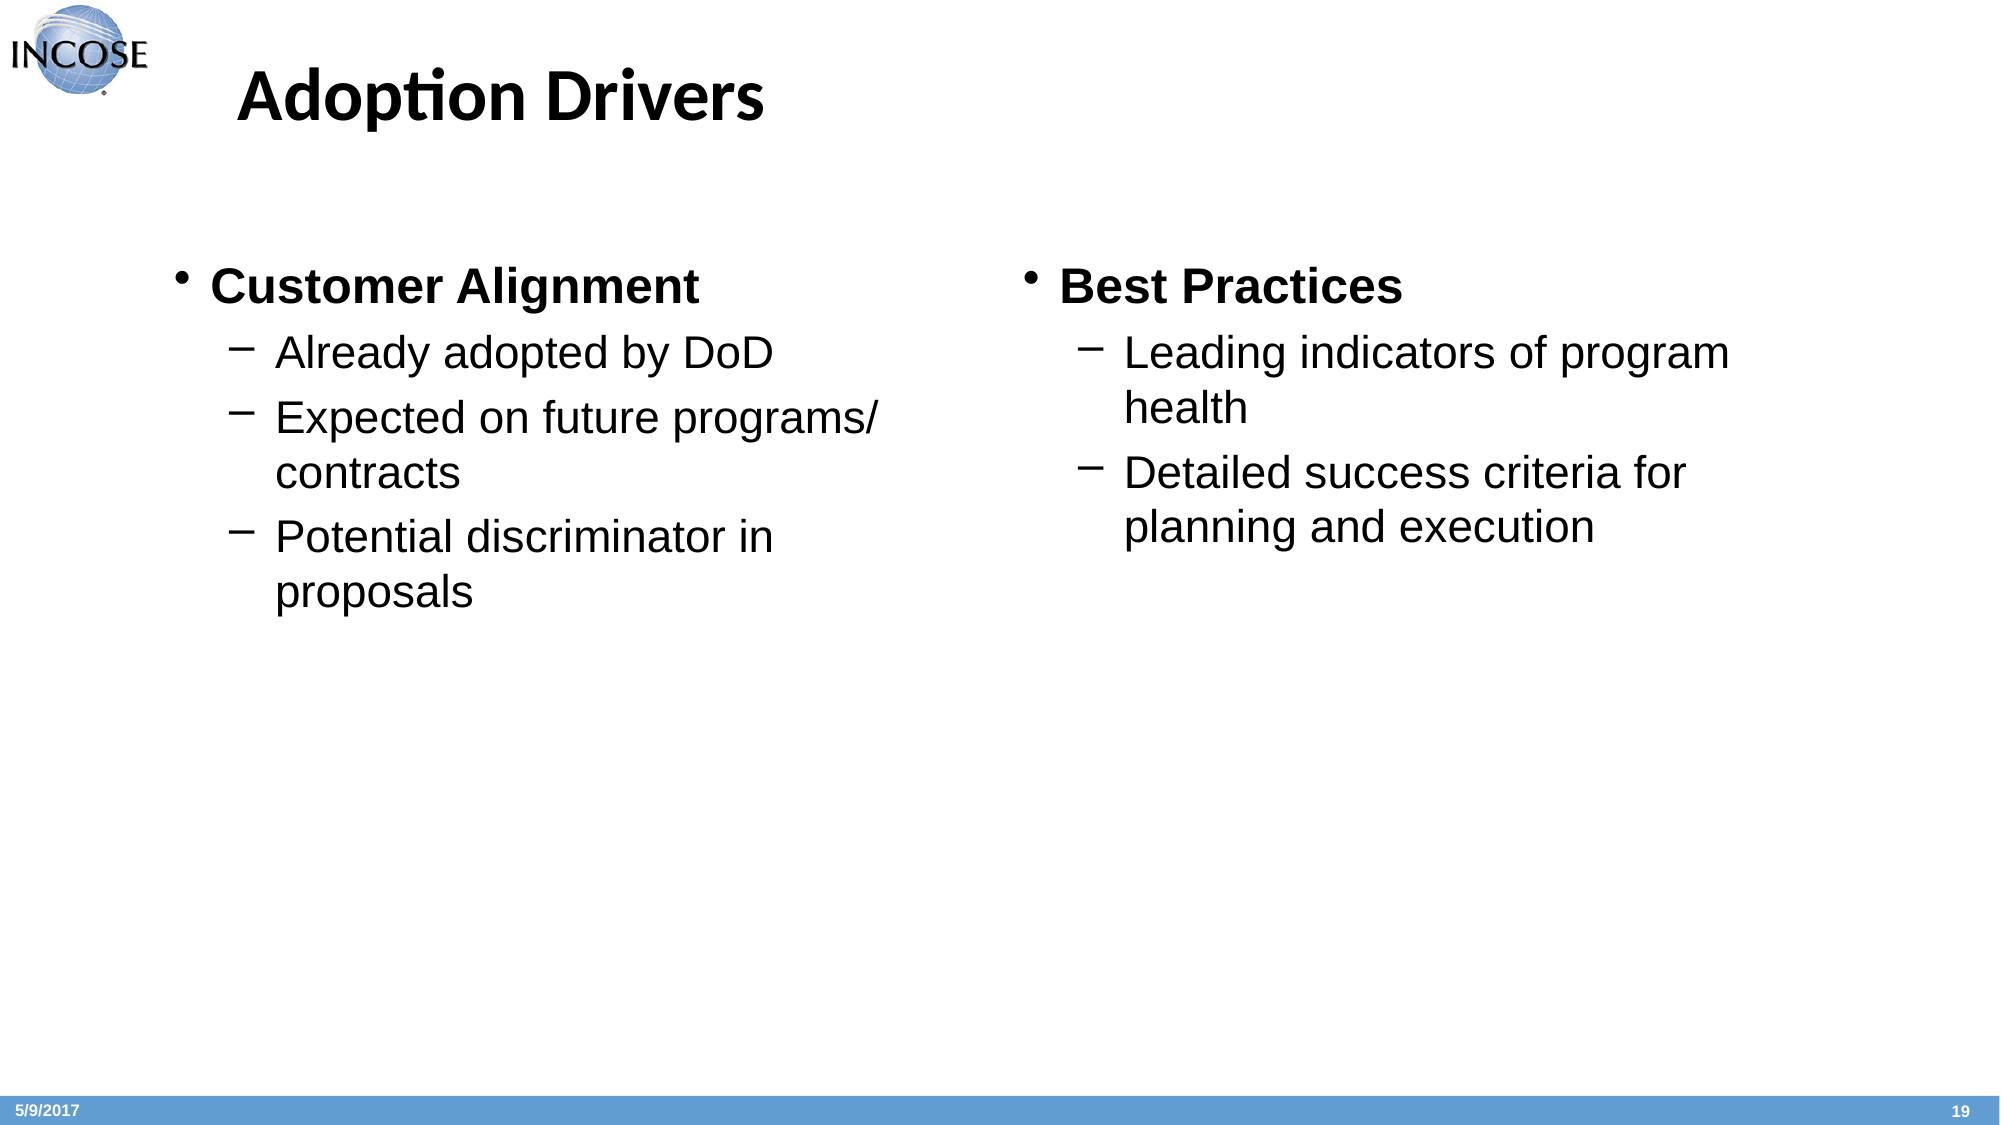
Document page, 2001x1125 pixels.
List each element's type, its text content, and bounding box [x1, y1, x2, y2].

picture [0, 0, 155, 99]
title Adoption Drivers [223, 38, 1744, 126]
list Customer Alignment Already adopted by DoD Expected on future programs/ contracts Potential discriminator in proposals [173, 253, 984, 626]
list Best Practices Leading indicators of program health Detailed success criteria for planning and execution [1022, 253, 1833, 559]
